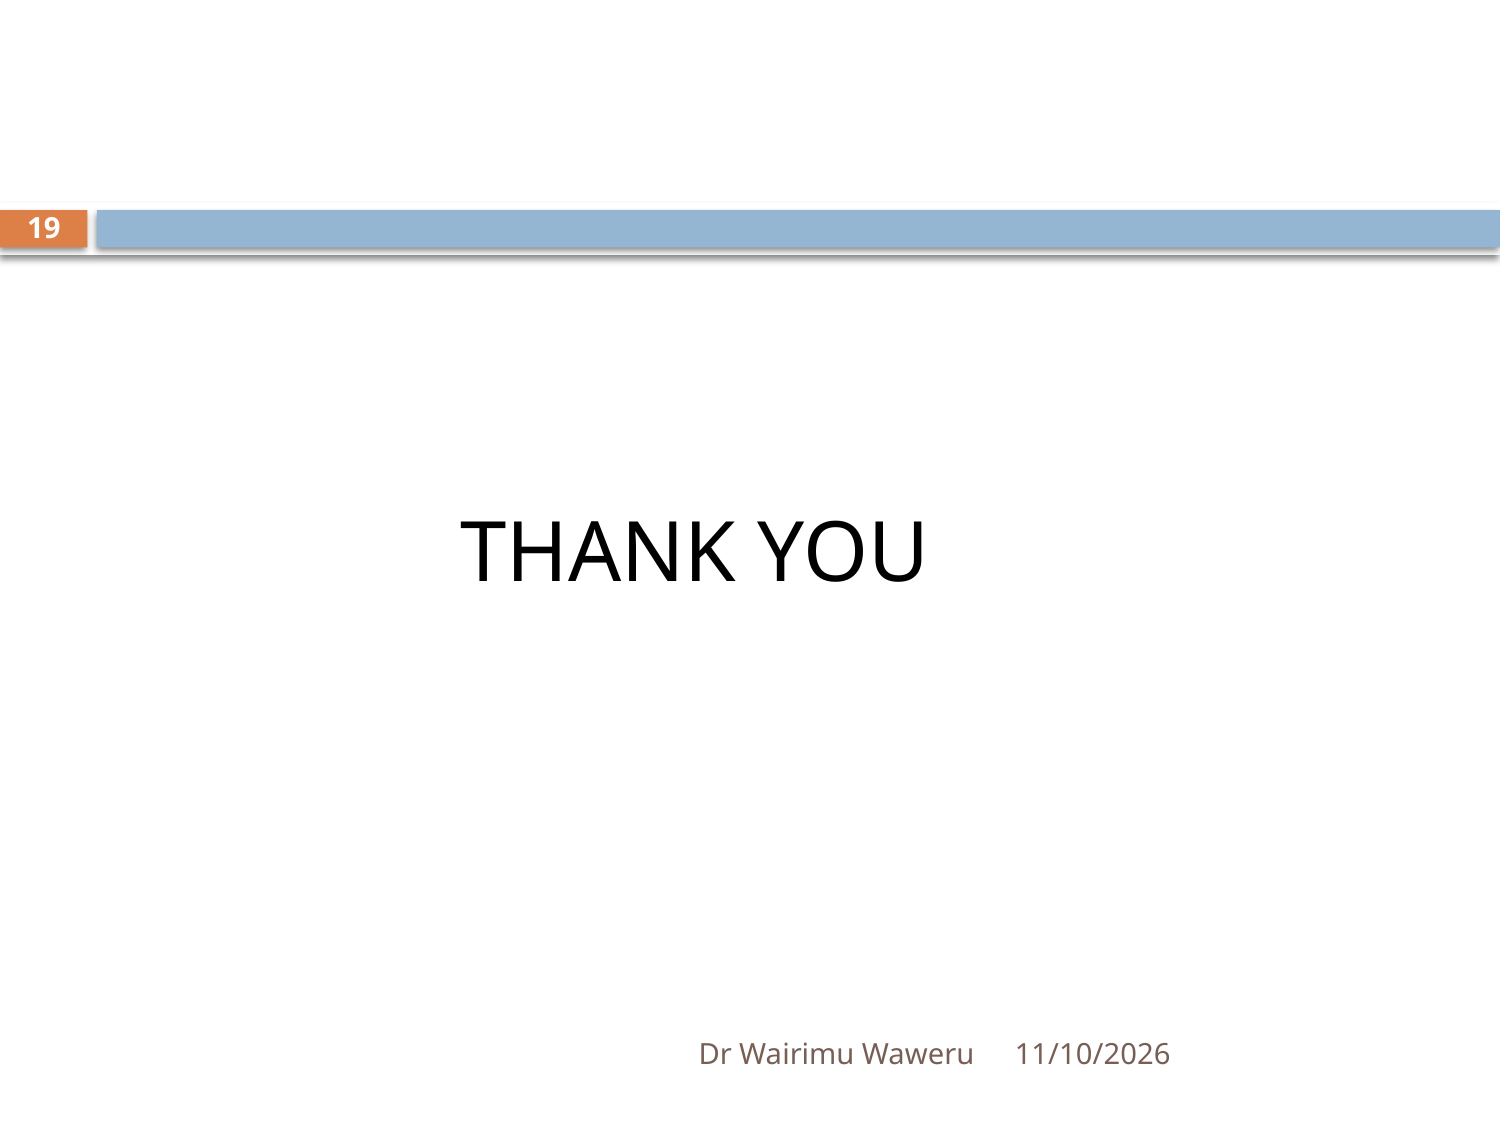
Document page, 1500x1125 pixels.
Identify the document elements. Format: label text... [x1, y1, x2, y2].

slide_number 19 [0, 208, 88, 249]
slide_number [999, 1025, 1438, 1085]
footer Dr Wairimu Waweru [99, 1024, 990, 1085]
list THANK YOU [100, 262, 1438, 1000]
